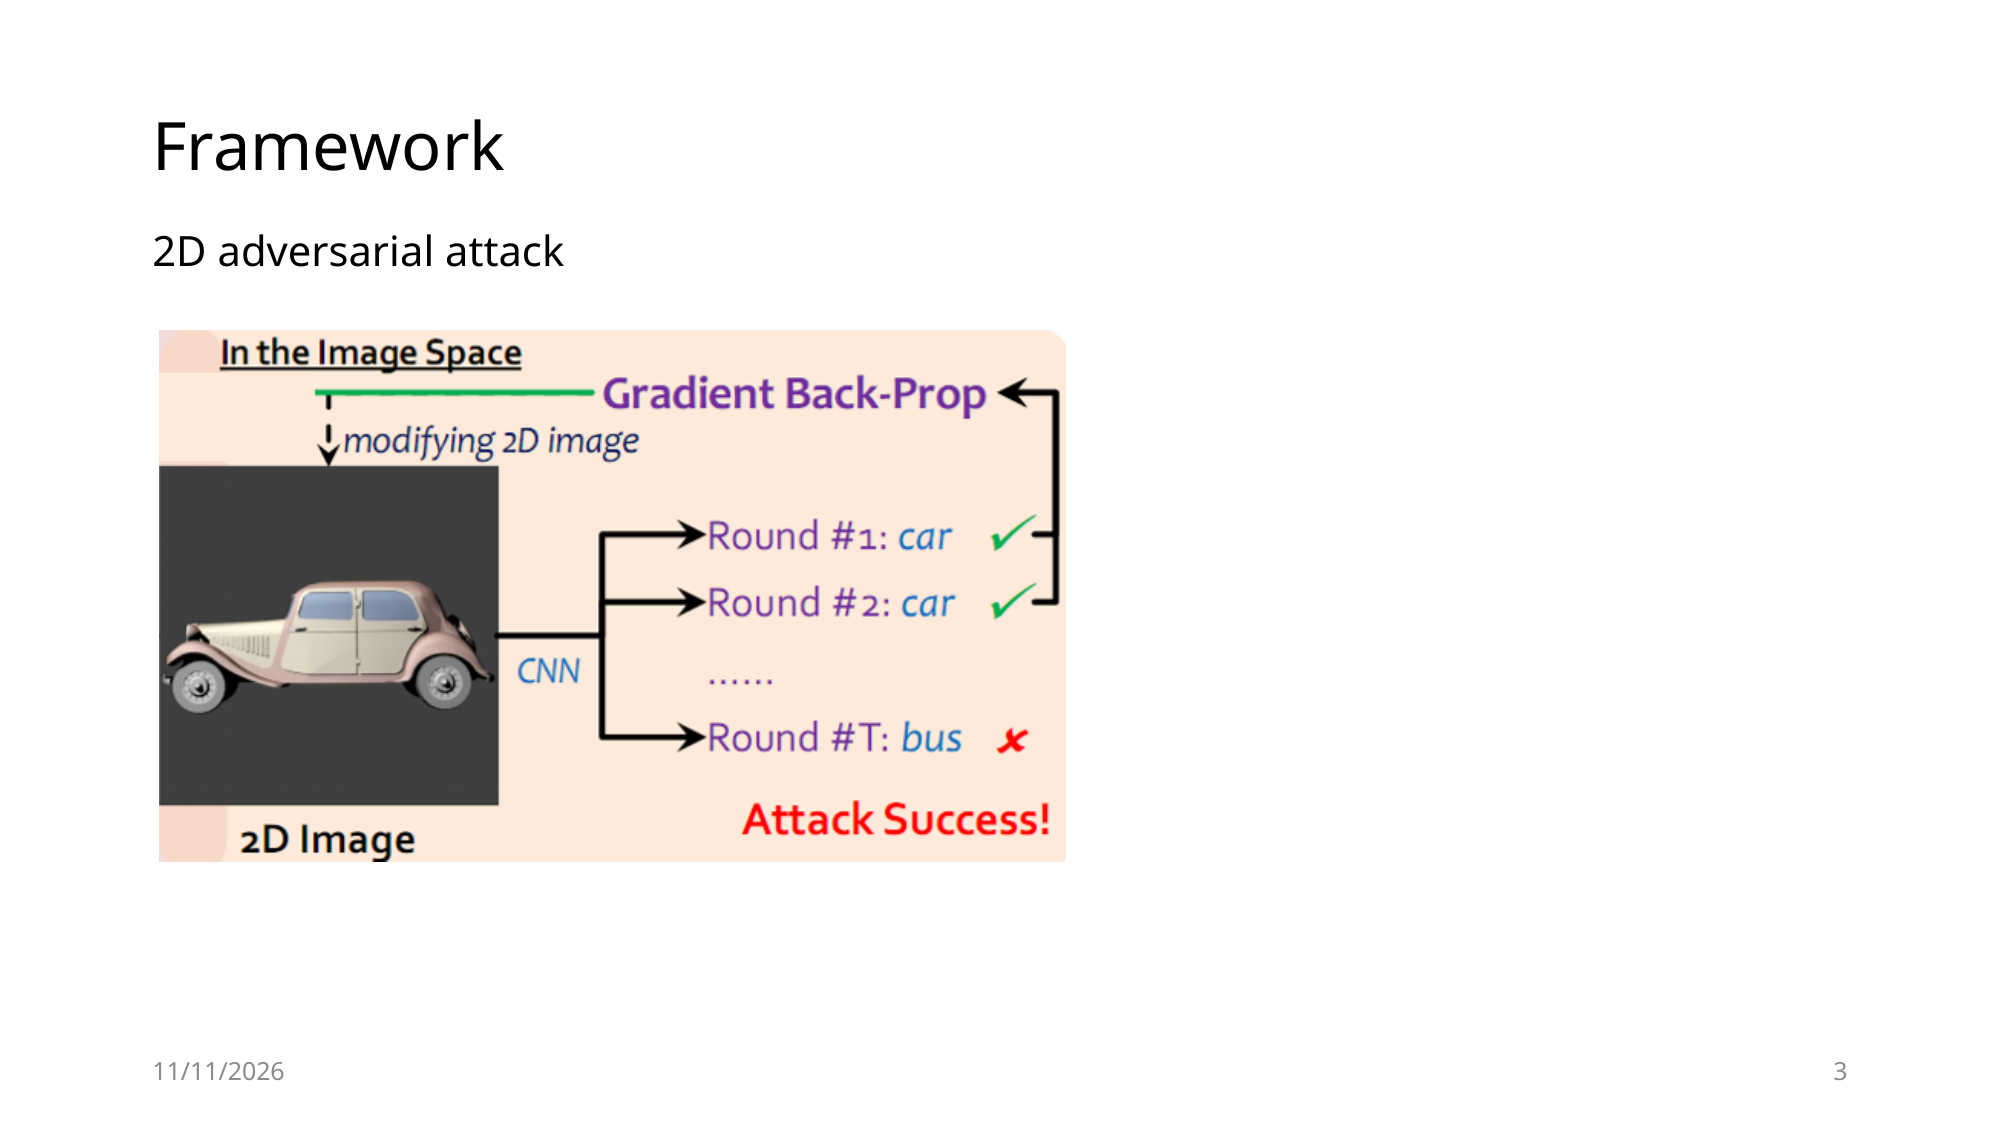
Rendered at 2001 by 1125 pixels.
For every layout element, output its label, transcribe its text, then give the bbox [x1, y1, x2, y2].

slide_number 3 [1412, 1042, 1863, 1103]
text_box Framework [137, 95, 961, 191]
picture [159, 330, 1066, 862]
text_box 2D adversarial attack [137, 217, 650, 282]
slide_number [137, 1042, 588, 1103]
